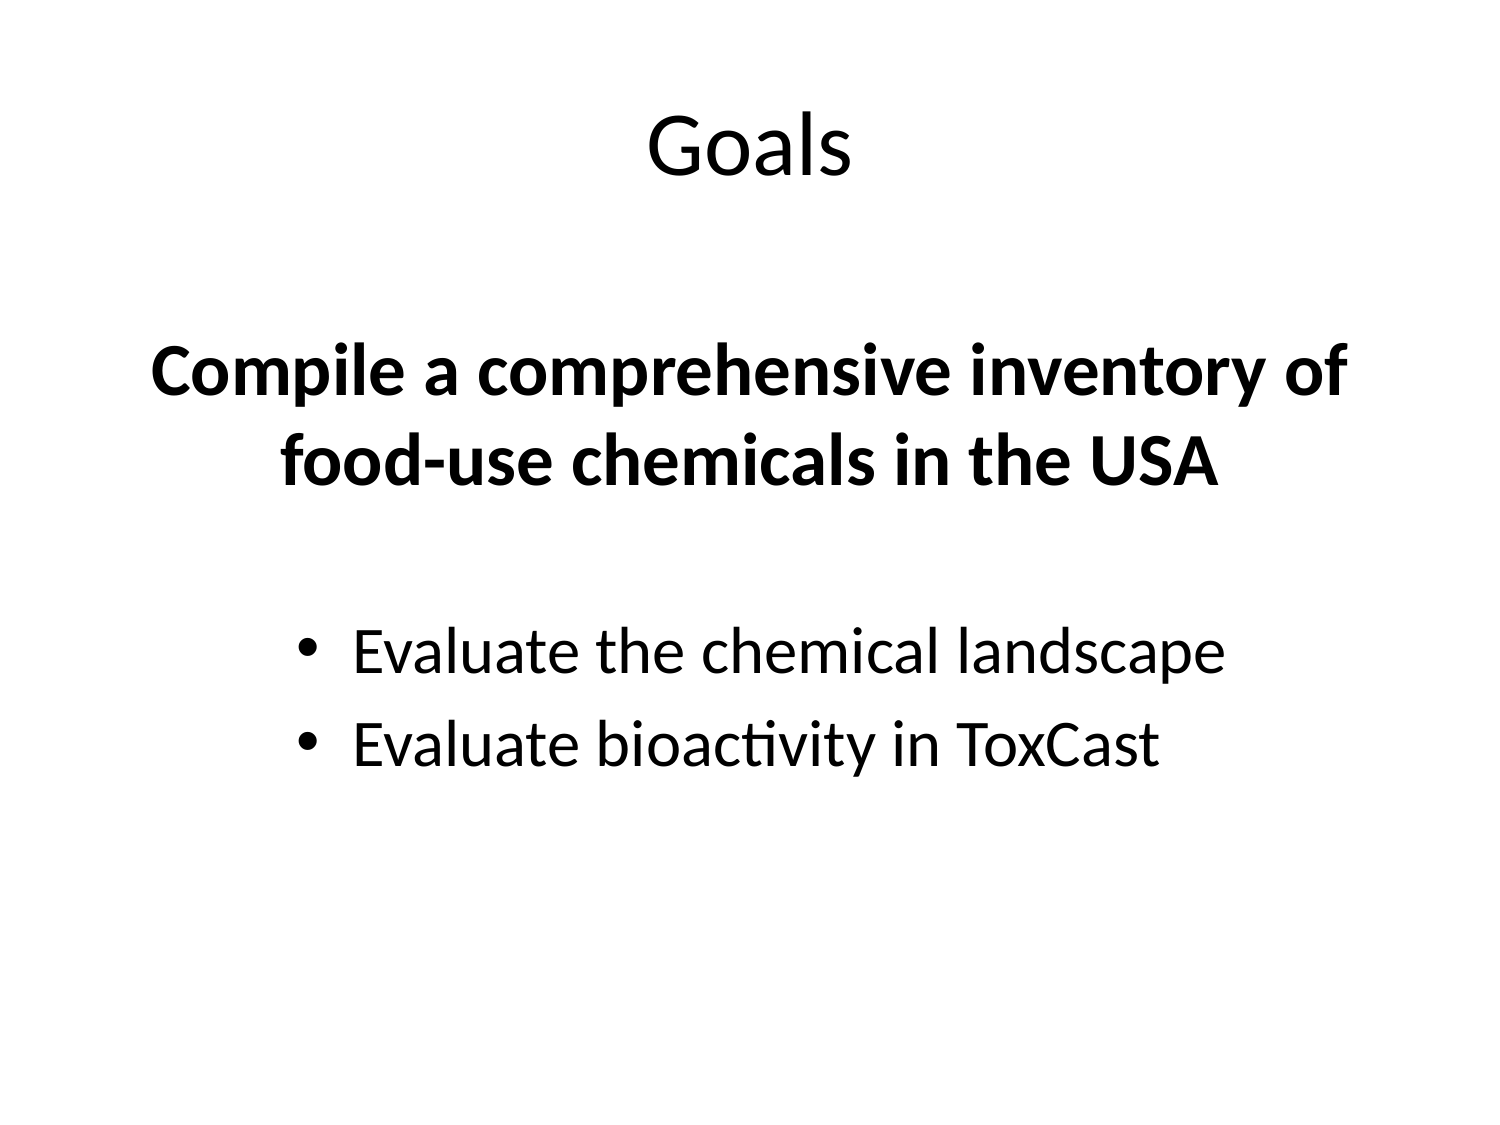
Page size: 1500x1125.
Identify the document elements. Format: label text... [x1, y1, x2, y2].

list Compile a comprehensive inventory of food-use chemicals in the USA Evaluate the chemical landscape Evaluate bioactivity in ToxCast [75, 312, 1425, 1055]
title Goals [75, 45, 1425, 233]
